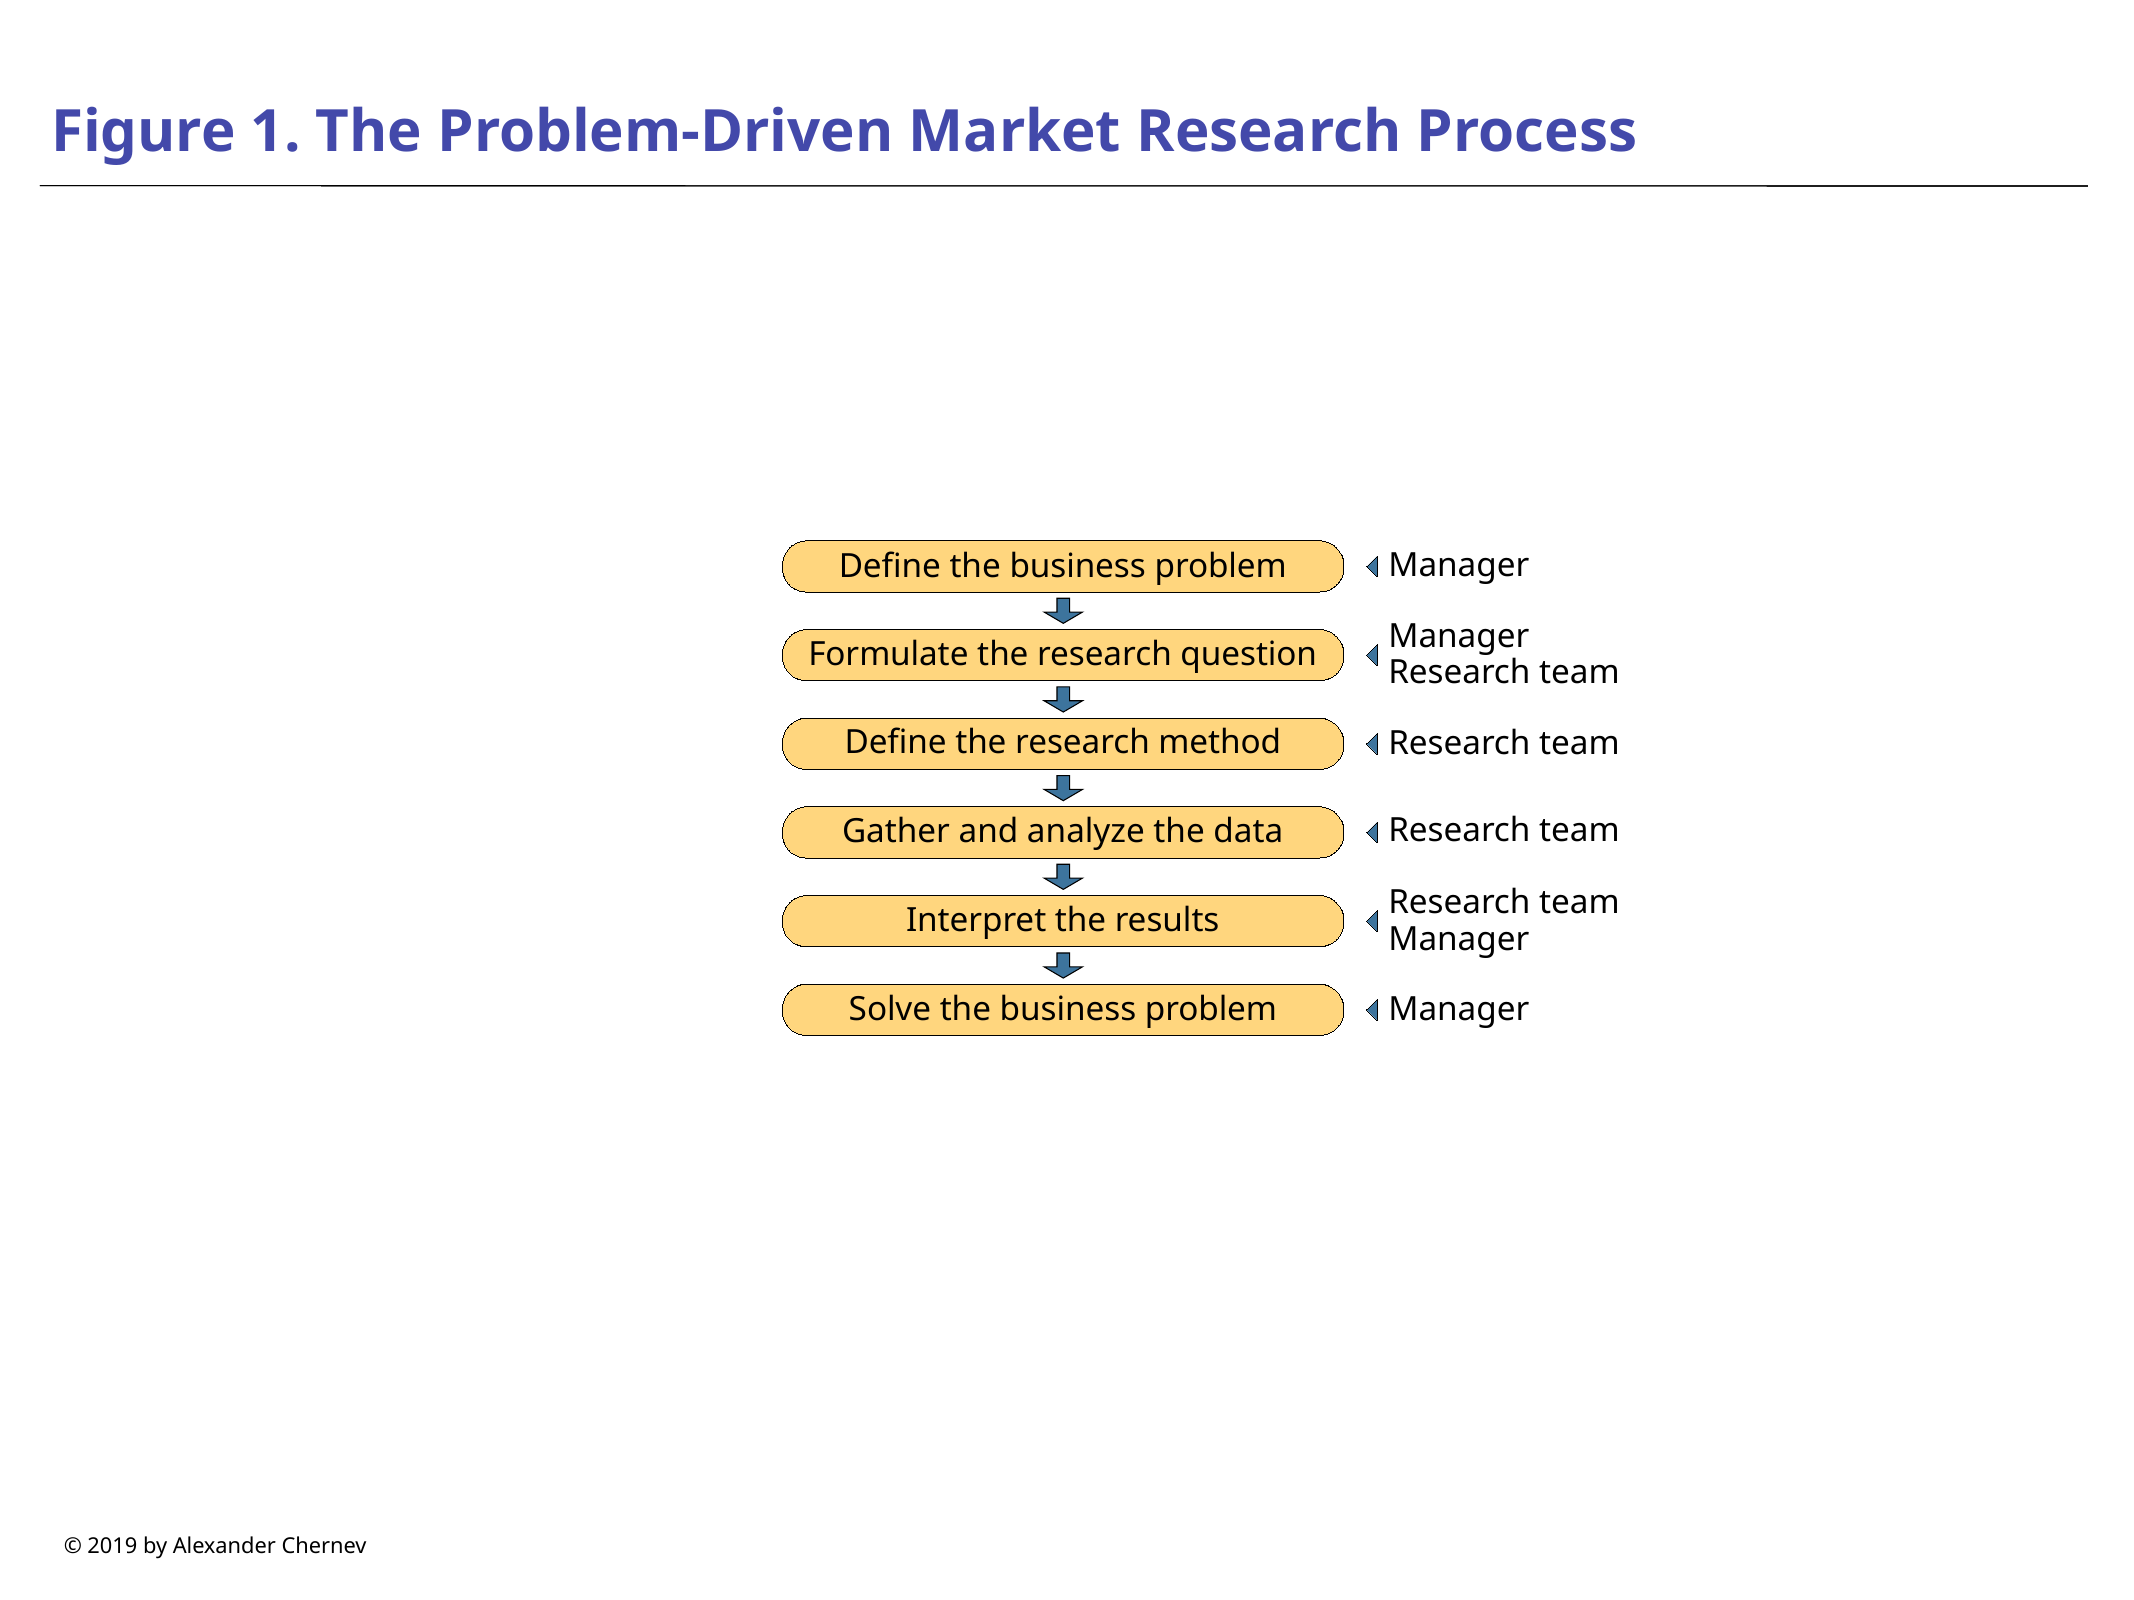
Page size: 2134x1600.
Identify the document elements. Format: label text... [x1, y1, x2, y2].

text_box [1044, 598, 1083, 624]
text_box [1366, 910, 1378, 932]
text_box Research team [1388, 714, 1637, 773]
text_box [1366, 644, 1378, 666]
title Figure 1. The Problem-Driven Market Research Process [40, 0, 2118, 174]
text_box Research team Manager [1388, 875, 1637, 967]
text_box [1044, 952, 1083, 979]
text_box Manager Research team [1388, 609, 1637, 701]
text_box Interpret the results [782, 895, 1344, 947]
text_box [1044, 775, 1083, 801]
text_box Gather and analyze the data [782, 806, 1344, 859]
text_box Define the research method [782, 718, 1344, 770]
text_box Research team [1388, 801, 1637, 860]
text_box Define the business problem [782, 540, 1344, 593]
text_box Manager [1388, 536, 1637, 596]
text_box [1366, 999, 1378, 1021]
text_box [1366, 556, 1378, 577]
text_box [1044, 864, 1083, 890]
text_box Formulate the research question [782, 629, 1344, 681]
text_box Manager [1388, 980, 1637, 1039]
text_box [1044, 686, 1083, 713]
text_box [1366, 822, 1378, 843]
text_box [1366, 733, 1378, 755]
text_box Solve the business problem [782, 984, 1344, 1036]
